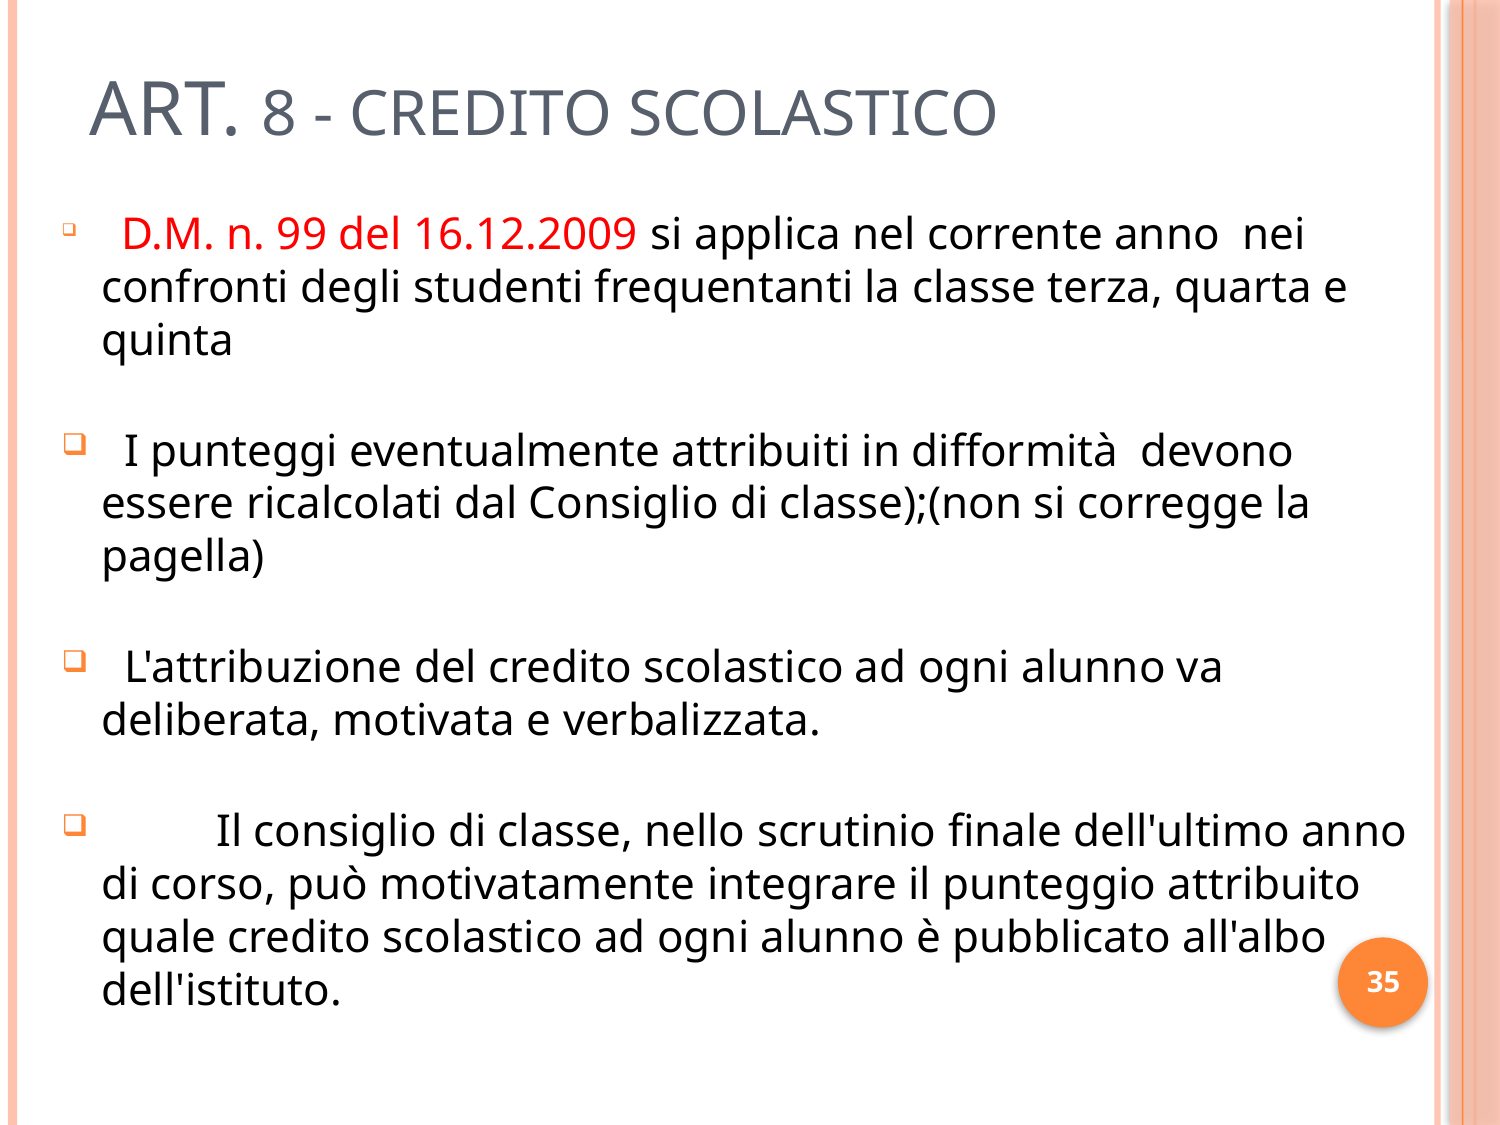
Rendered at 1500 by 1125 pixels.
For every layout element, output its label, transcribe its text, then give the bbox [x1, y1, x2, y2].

title ART. 8 - CREDITO SCOLASTICO [75, 45, 1300, 140]
slide_number 35 [1333, 940, 1434, 1027]
list D.M. n. 99 del 16.12.2009 si applica nel corrente anno nei confronti degli studenti frequentanti la classe terza, quarta e quinta I punteggi eventualmente attribuiti in difformità devono essere ricalcolati dal Consiglio di classe);(non si corregge la pagella) L'attribuzione del credito scolastico ad ogni alunno va deliberata, motivata e verbalizzata. Il consiglio di classe, nello scrutinio finale dell'ultimo anno di corso, può motivatamente integrare il punteggio attribuito quale credito scolastico ad ogni alunno è pubblicato all'albo dell'istituto. [46, 140, 1425, 1090]
